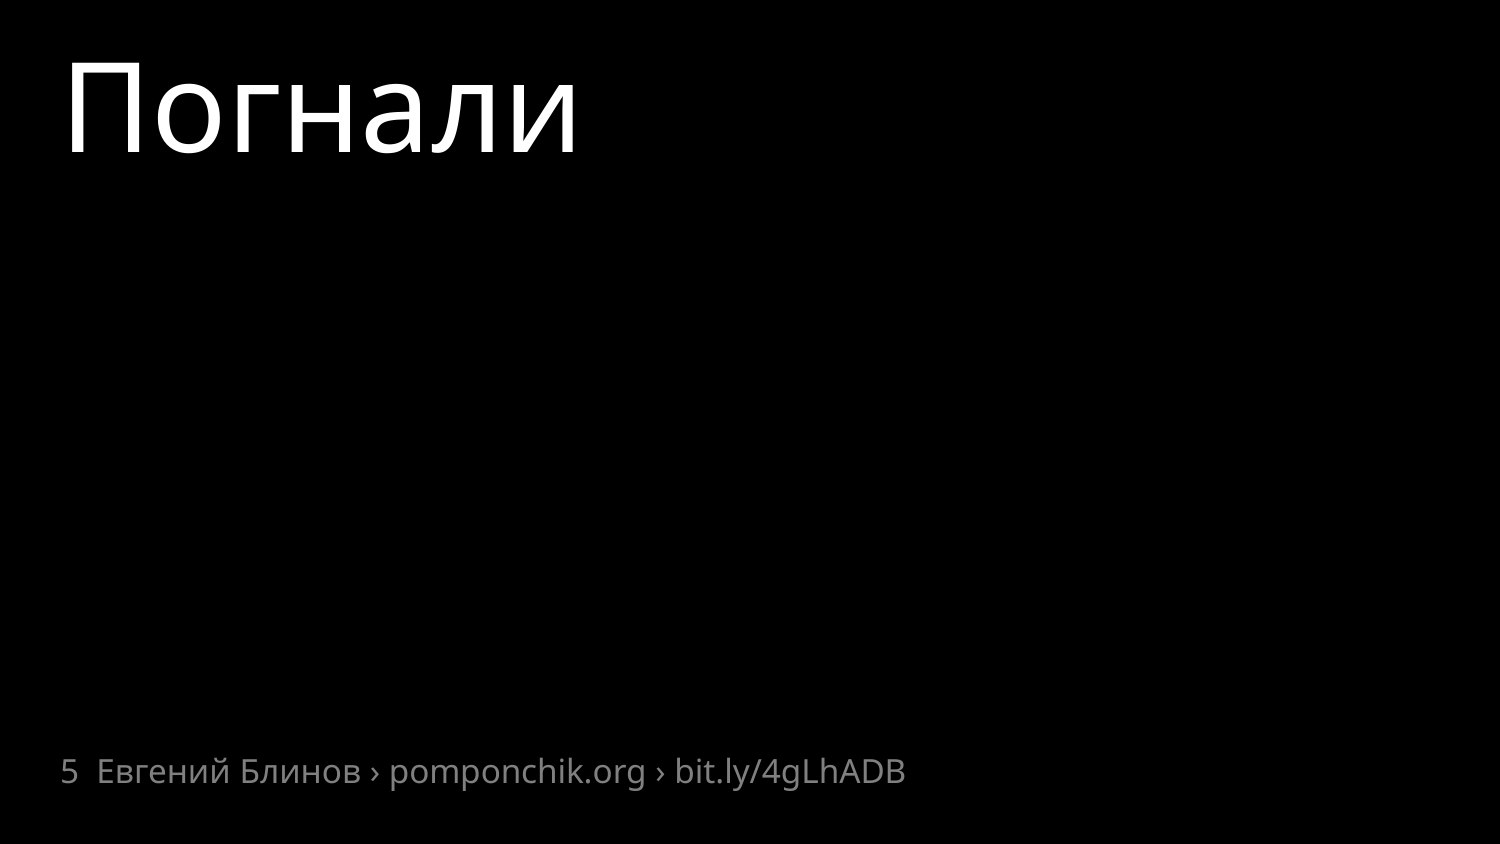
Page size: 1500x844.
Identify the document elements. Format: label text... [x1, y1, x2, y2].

title Погнали [45, 30, 1455, 169]
